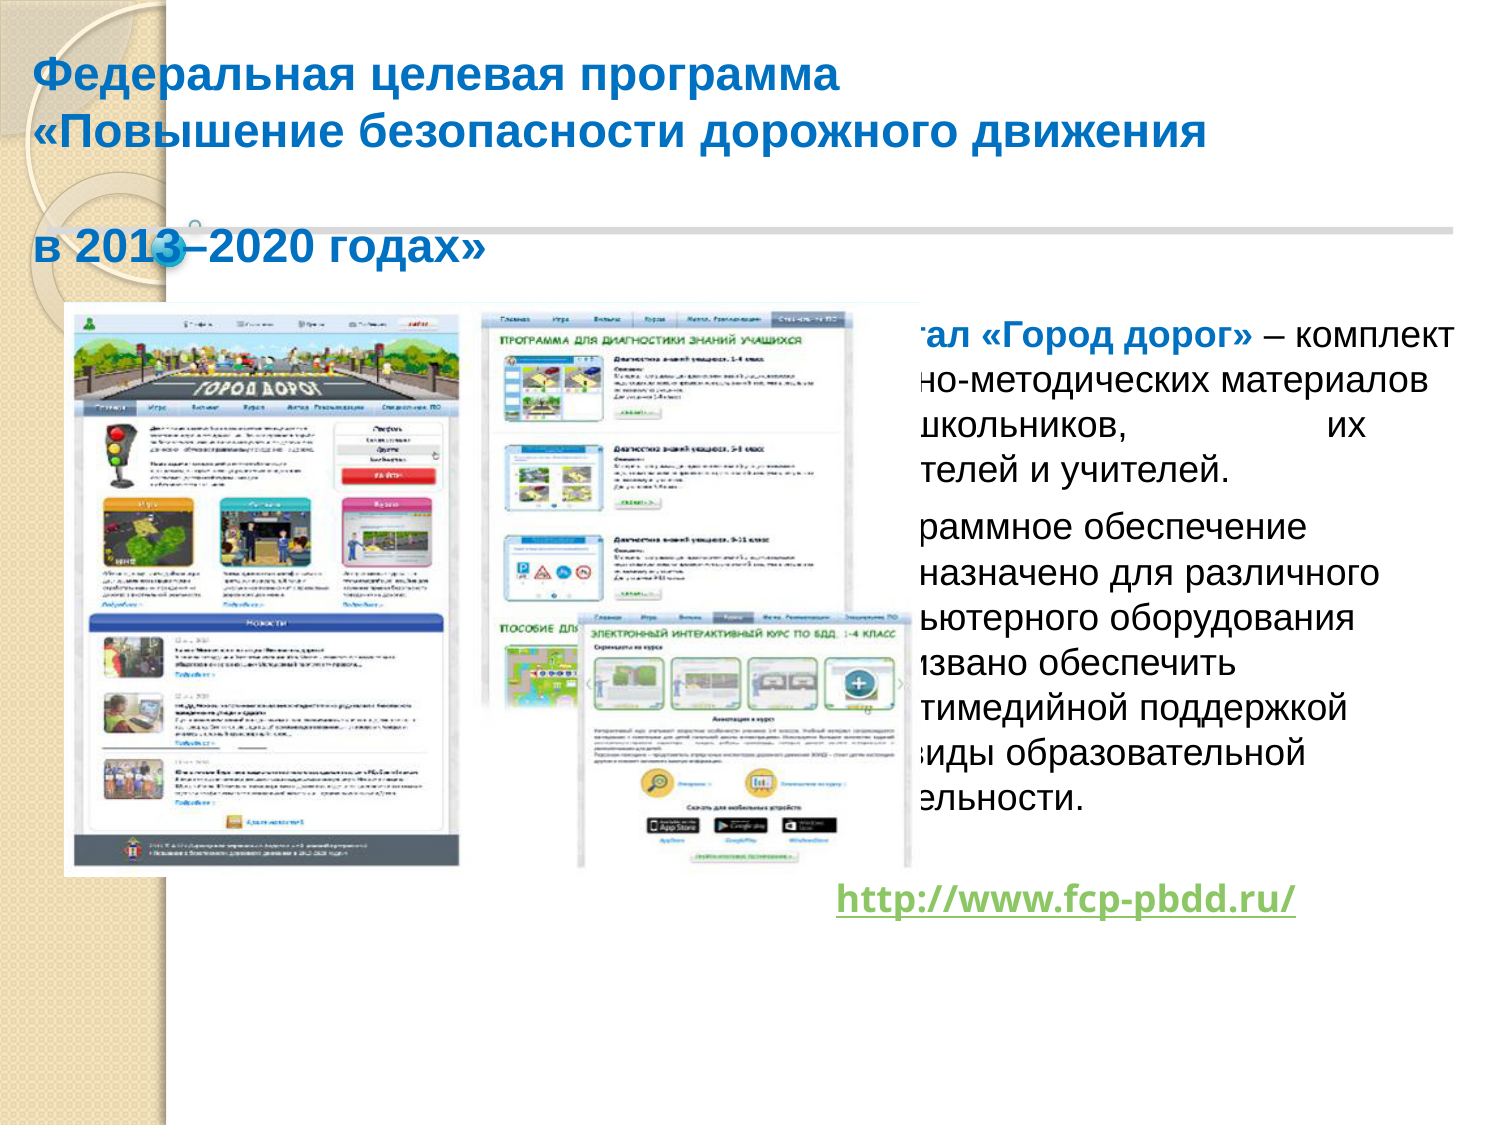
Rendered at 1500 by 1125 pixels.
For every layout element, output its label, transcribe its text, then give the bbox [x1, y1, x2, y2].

text_box Федеральная целевая программа «Повышение безопасности дорожного движения в 2013–2020 годах» [17, 35, 1258, 280]
picture [64, 302, 921, 878]
text_box Портал «Город дорог» – комплект учебно-методических материалов для школьников, их родителей и учителей. Программное обеспечение предназначено для различного компьютерного оборудования и призвано обеспечить мультимедийной поддержкой все виды образовательной деятельности. http://www.fcp-pbdd.ru/ [820, 302, 1471, 1094]
text_box [1258, 225, 1455, 236]
